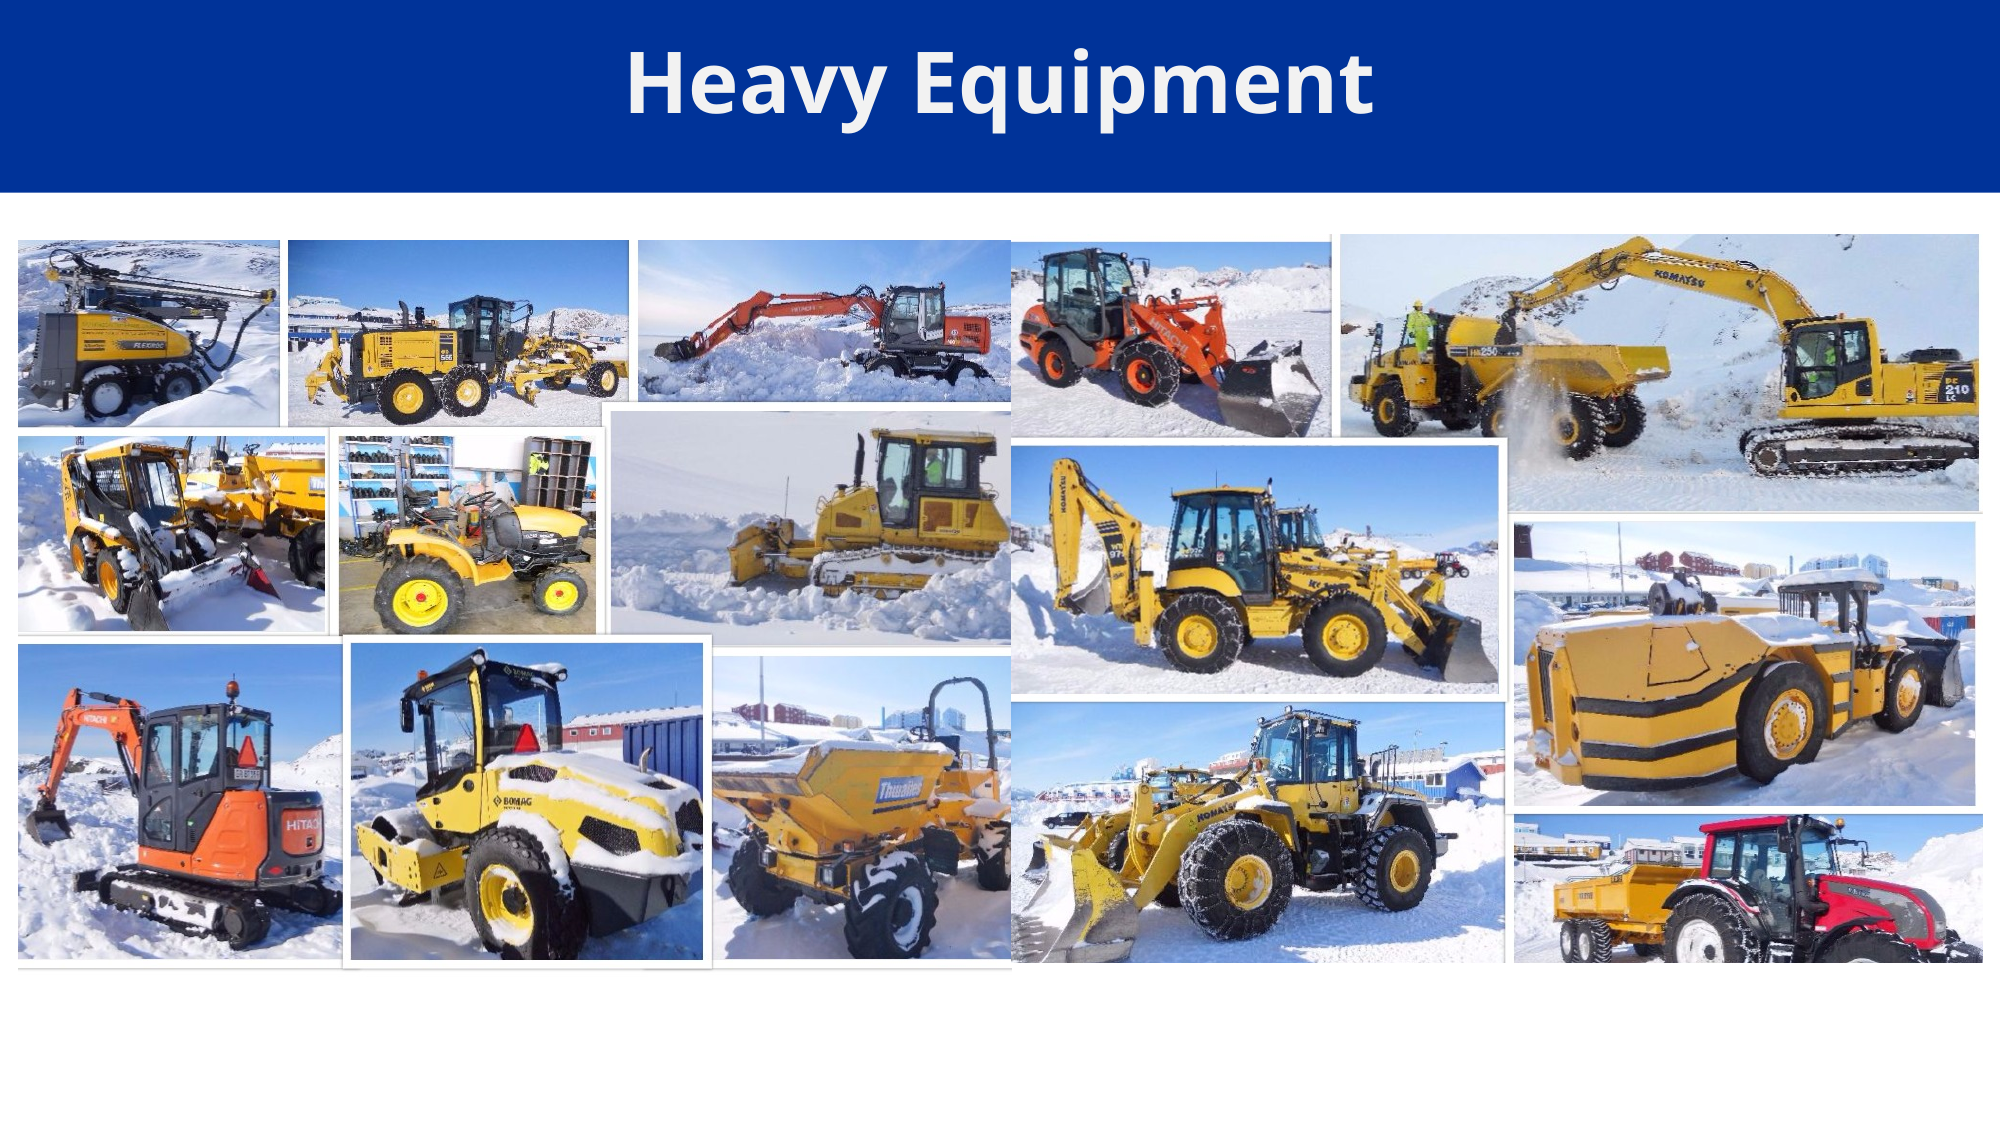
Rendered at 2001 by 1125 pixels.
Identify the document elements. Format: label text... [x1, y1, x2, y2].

text_box Heavy Equipment [0, 0, 2000, 193]
picture [18, 234, 1983, 984]
